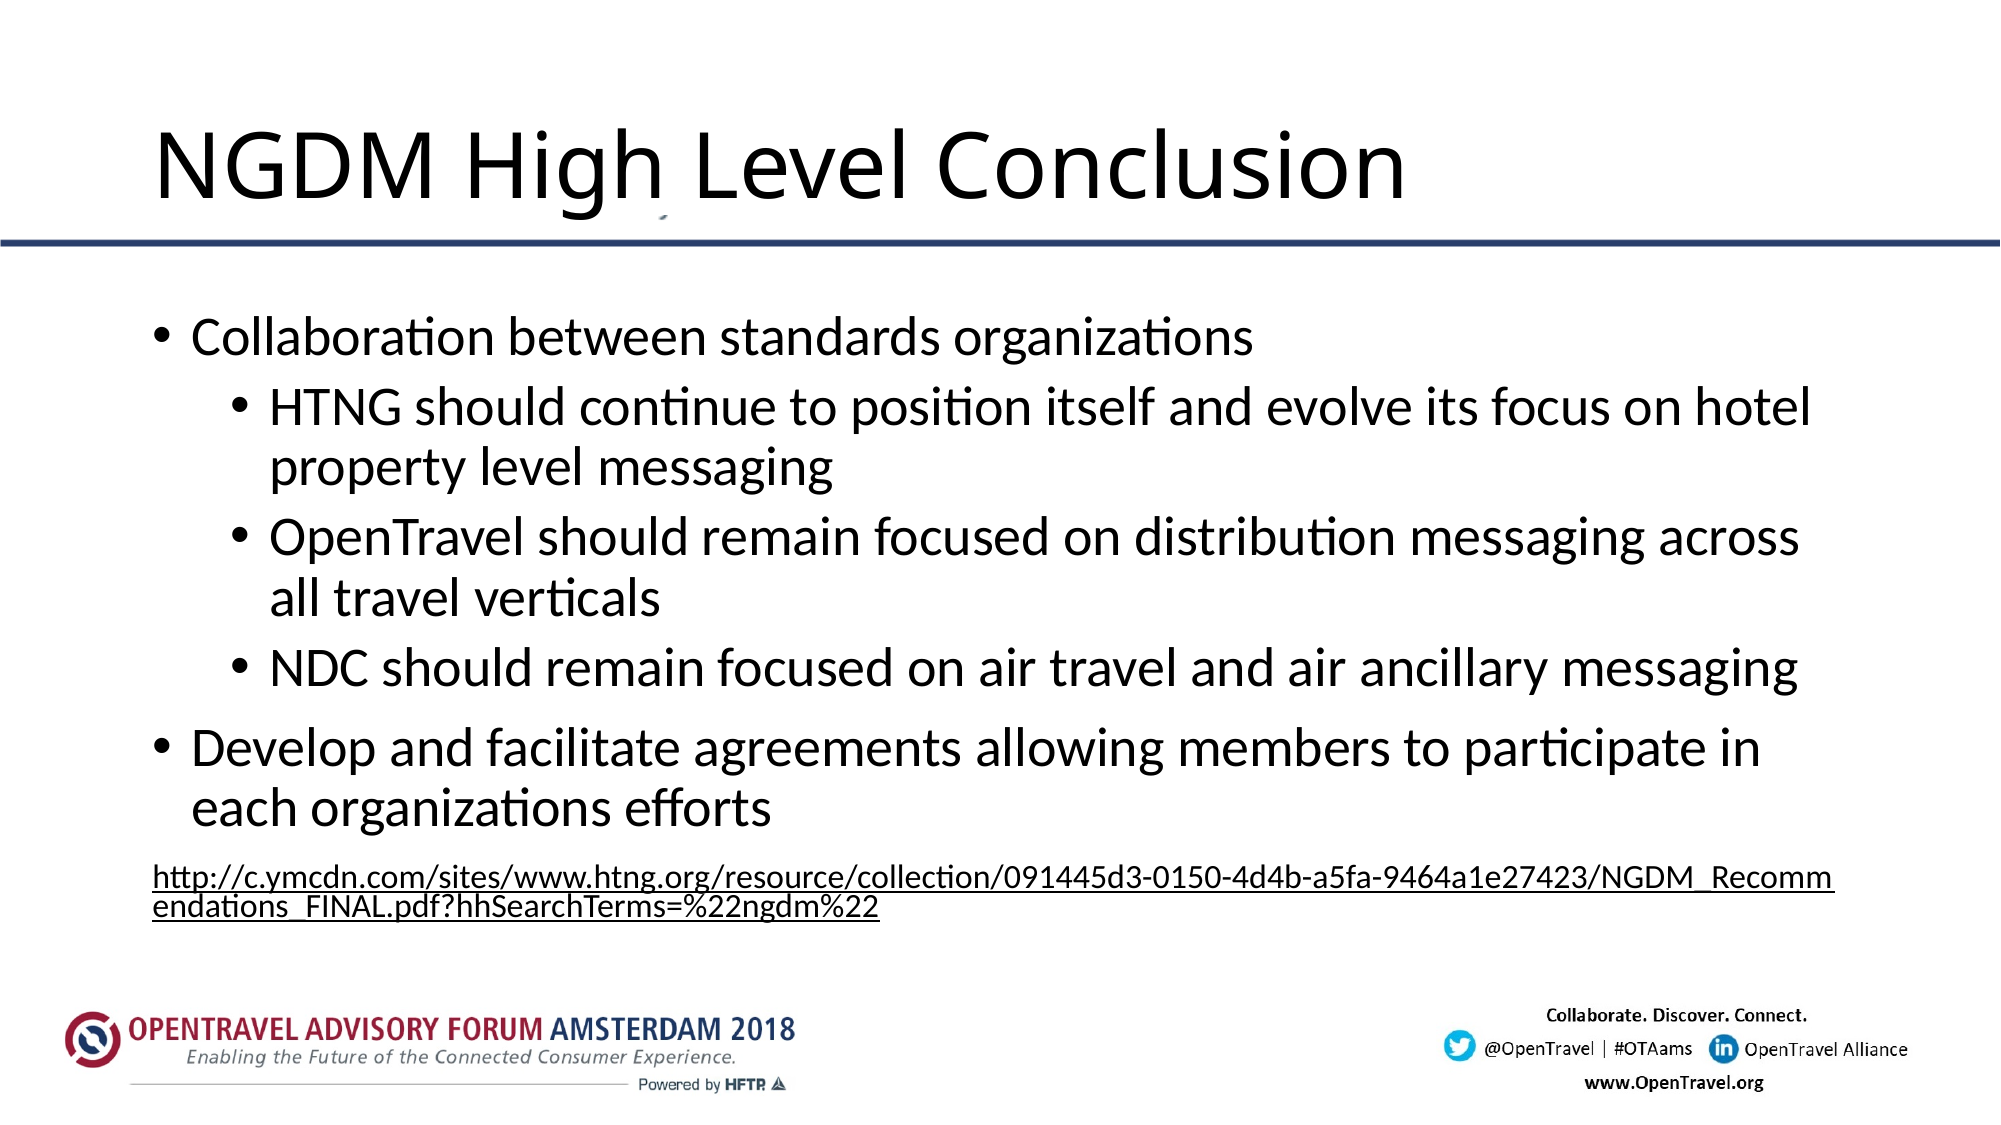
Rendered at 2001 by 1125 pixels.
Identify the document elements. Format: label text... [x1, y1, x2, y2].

list Collaboration between standards organizations HTNG should continue to position itself and evolve its focus on hotel property level messaging OpenTravel should remain focused on distribution messaging across all travel verticals NDC should remain focused on air travel and air ancillary messaging Develop and facilitate agreements allowing members to participate in each organizations efforts http://c.ymcdn.com/sites/www.htng.org/resource/collection/091445d3-0150-4d4b-a5fa-9464a1e27423/NGDM_Recommendations_FINAL.pdf?hhSearchTerms=%22ngdm%22 [137, 299, 1863, 949]
picture [0, 215, 2000, 282]
picture [1436, 996, 1913, 1099]
picture [53, 996, 808, 1099]
title NGDM High Level Conclusion [137, 59, 1863, 278]
